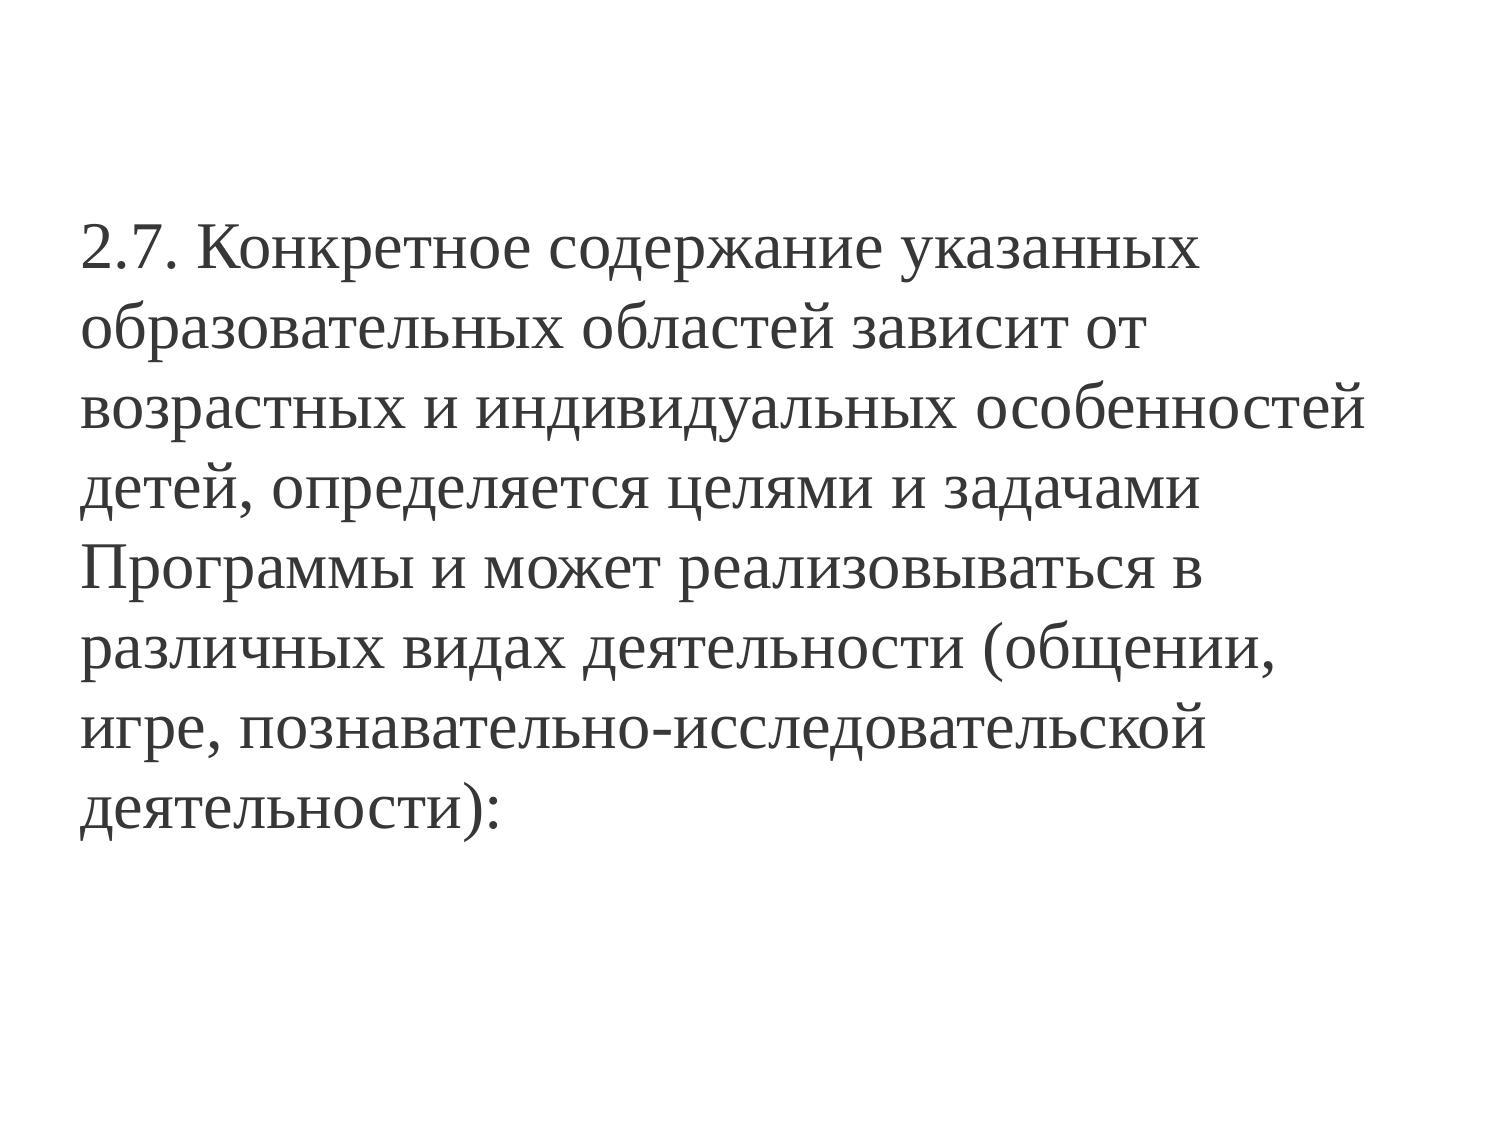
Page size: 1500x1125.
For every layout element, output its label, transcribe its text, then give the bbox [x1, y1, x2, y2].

text_box 2.7. Конкретное содержание указанных образовательных областей зависит от возрастных и индивидуальных особенностей детей, определяется целями и задачами Программы и может реализовываться в различных видах деятельности (общении, игре, познавательно-исследовательской деятельности): [64, 194, 1447, 850]
